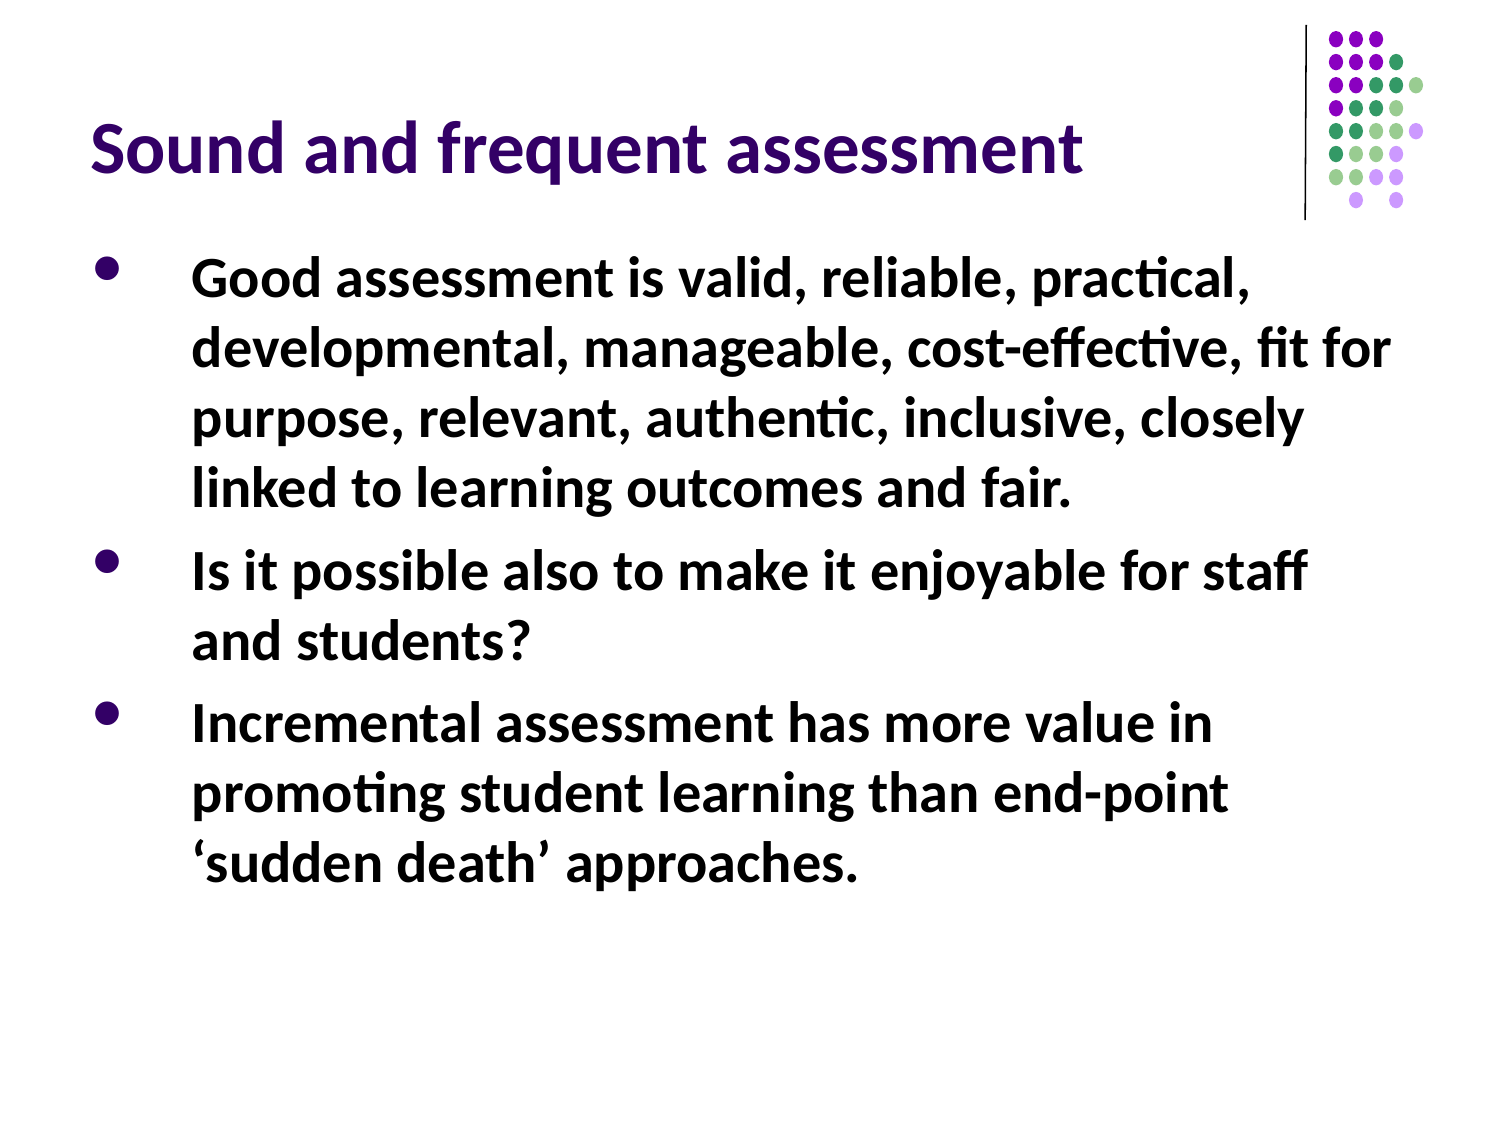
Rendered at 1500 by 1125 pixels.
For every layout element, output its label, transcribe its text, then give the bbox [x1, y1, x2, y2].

list Good assessment is valid, reliable, practical, developmental, manageable, cost-effective, fit for purpose, relevant, authentic, inclusive, closely linked to learning outcomes and fair. Is it possible also to make it enjoyable for staff and students? Incremental assessment has more value in promoting student learning than end-point ‘sudden death’ approaches. [76, 231, 1428, 1018]
title Sound and frequent assessment [74, 19, 1313, 197]
